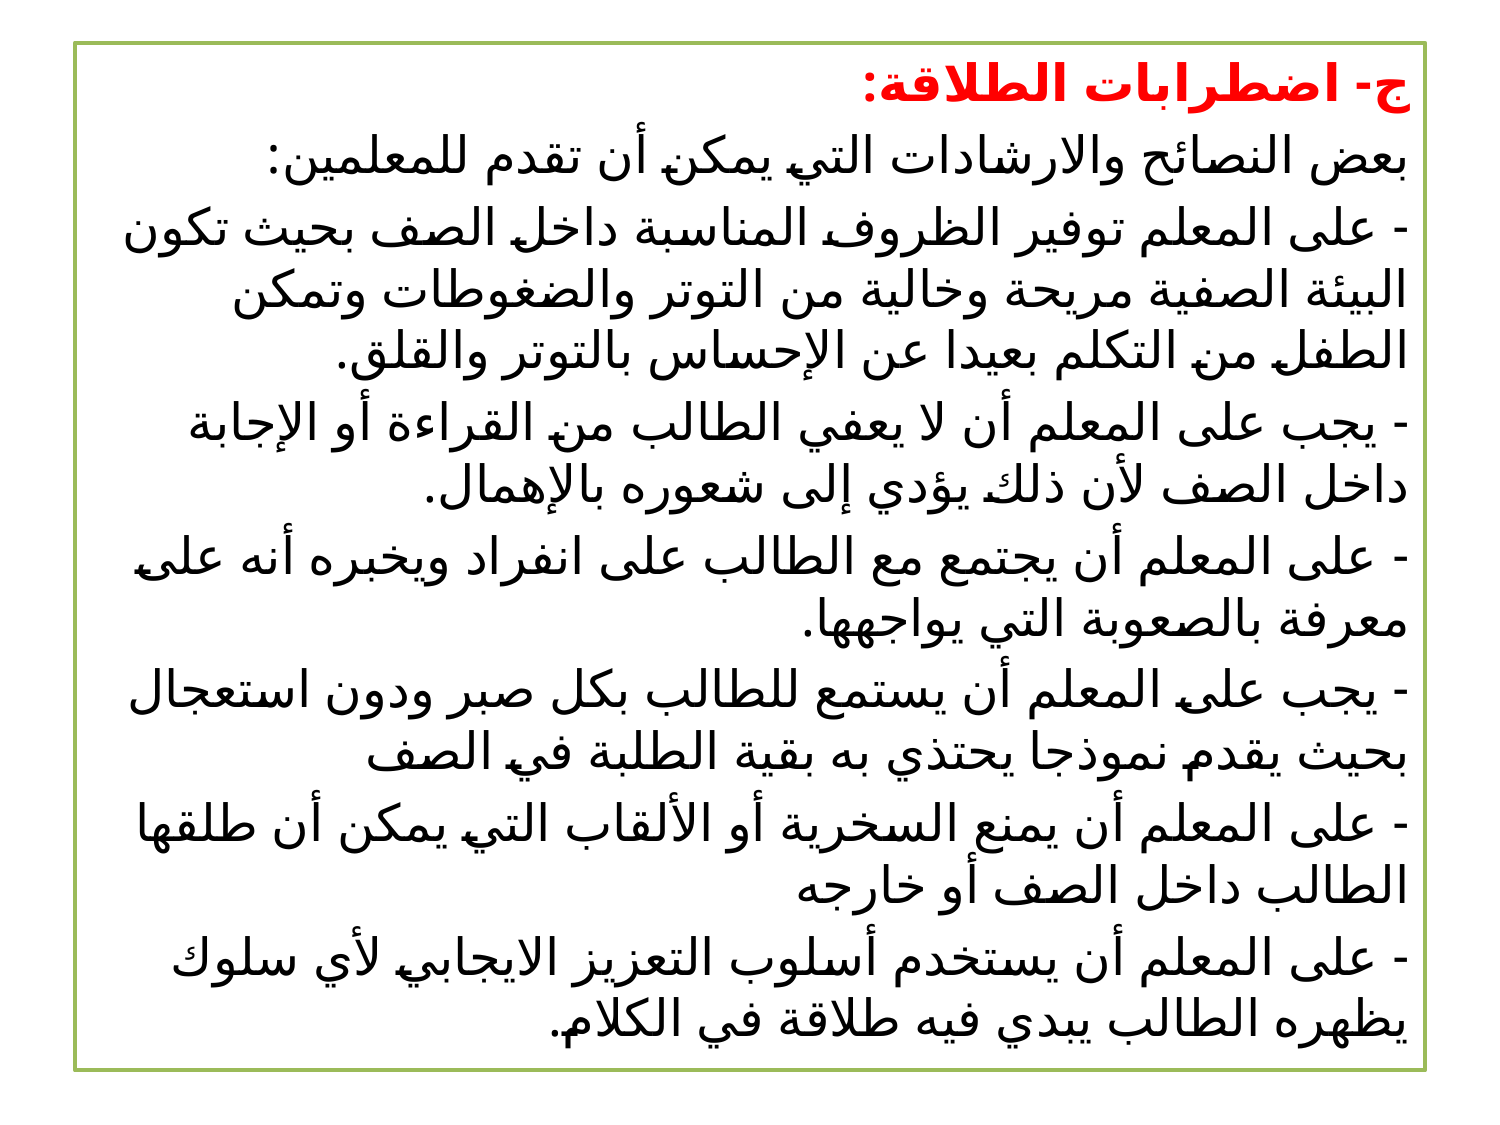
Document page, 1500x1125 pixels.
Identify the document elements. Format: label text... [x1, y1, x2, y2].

list ج- اضطرابات الطلاقة: بعض النصائح والارشادات التي يمكن أن تقدم للمعلمين: - على المعلم توفير الظروف المناسبة داخل الصف بحيث تكون البيئة الصفية مريحة وخالية من التوتر والضغوطات وتمكن الطفل من التكلم بعيدا عن الإحساس بالتوتر والقلق. - يجب على المعلم أن لا يعفي الطالب من القراءة أو الإجابة داخل الصف لأن ذلك يؤدي إلى شعوره بالإهمال. - على المعلم أن يجتمع مع الطالب على انفراد ويخبره أنه على معرفة بالصعوبة التي يواجهها. - يجب على المعلم أن يستمع للطالب بكل صبر ودون استعجال بحيث يقدم نموذجا يحتذي به بقية الطلبة في الصف - على المعلم أن يمنع السخرية أو الألقاب التي يمكن أن طلقها الطالب داخل الصف أو خارجه - على المعلم أن يستخدم أسلوب التعزيز الايجابي لأي سلوك يظهره الطالب يبدي فيه طلاقة في الكلام. [73, 41, 1427, 1072]
